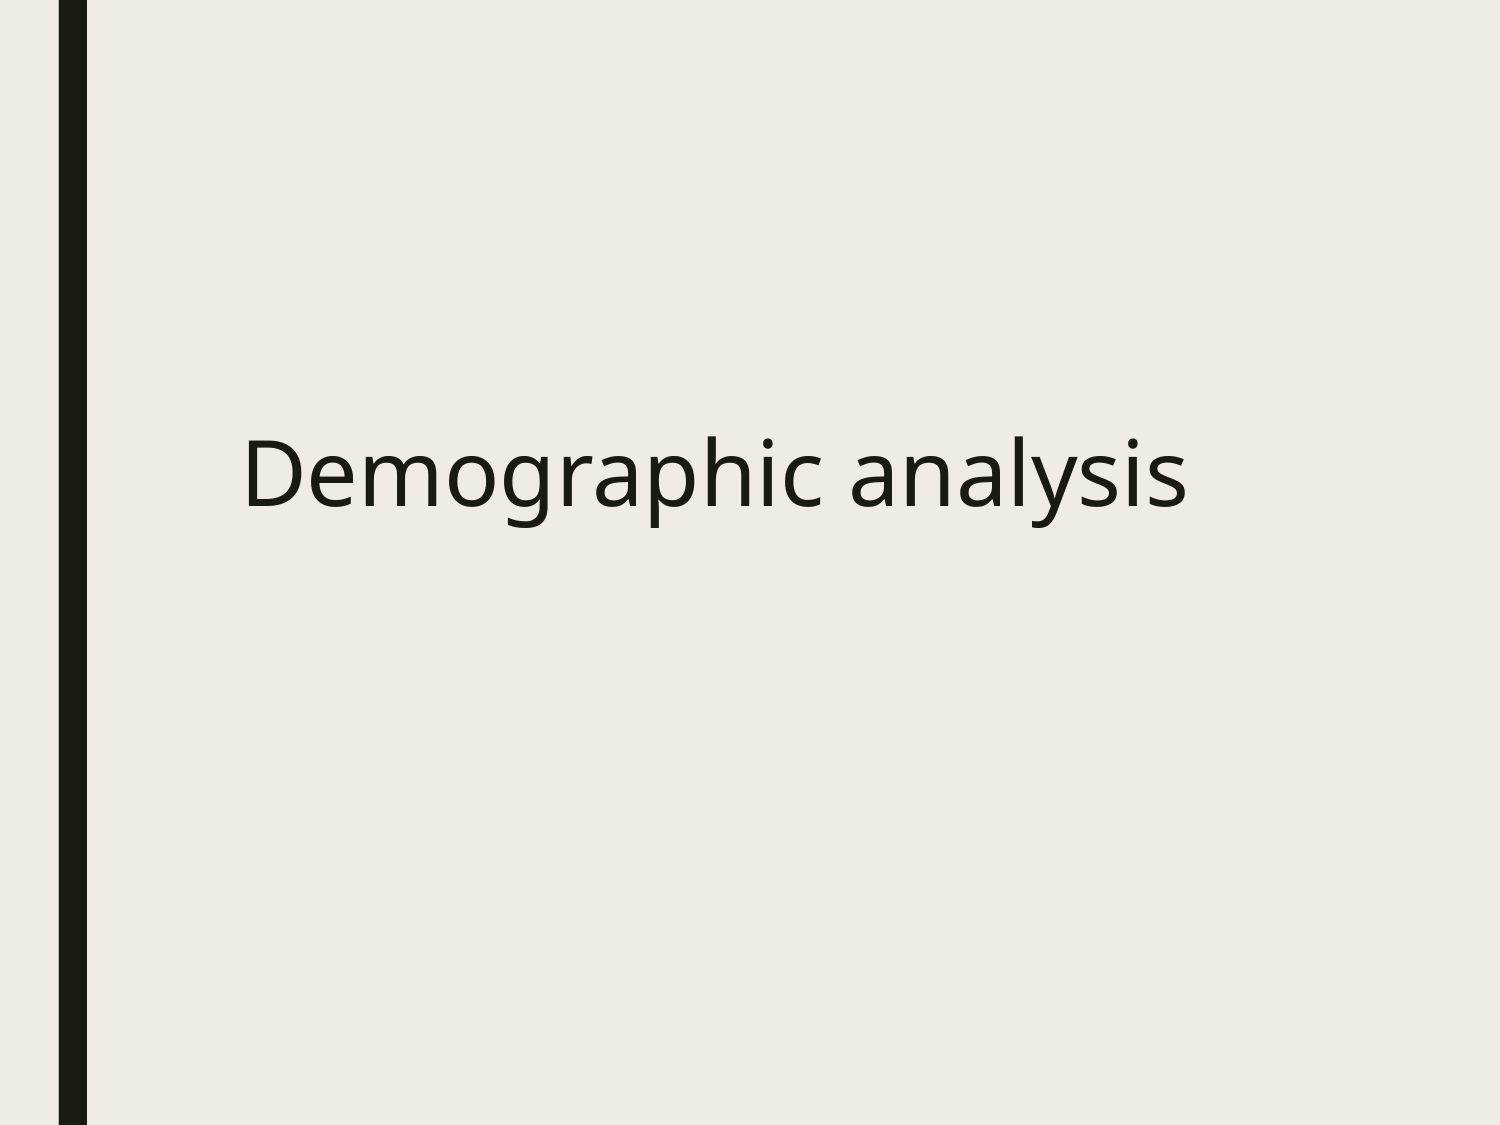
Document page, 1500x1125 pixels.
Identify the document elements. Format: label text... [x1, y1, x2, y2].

title Demographic analysis [225, 421, 1407, 665]
